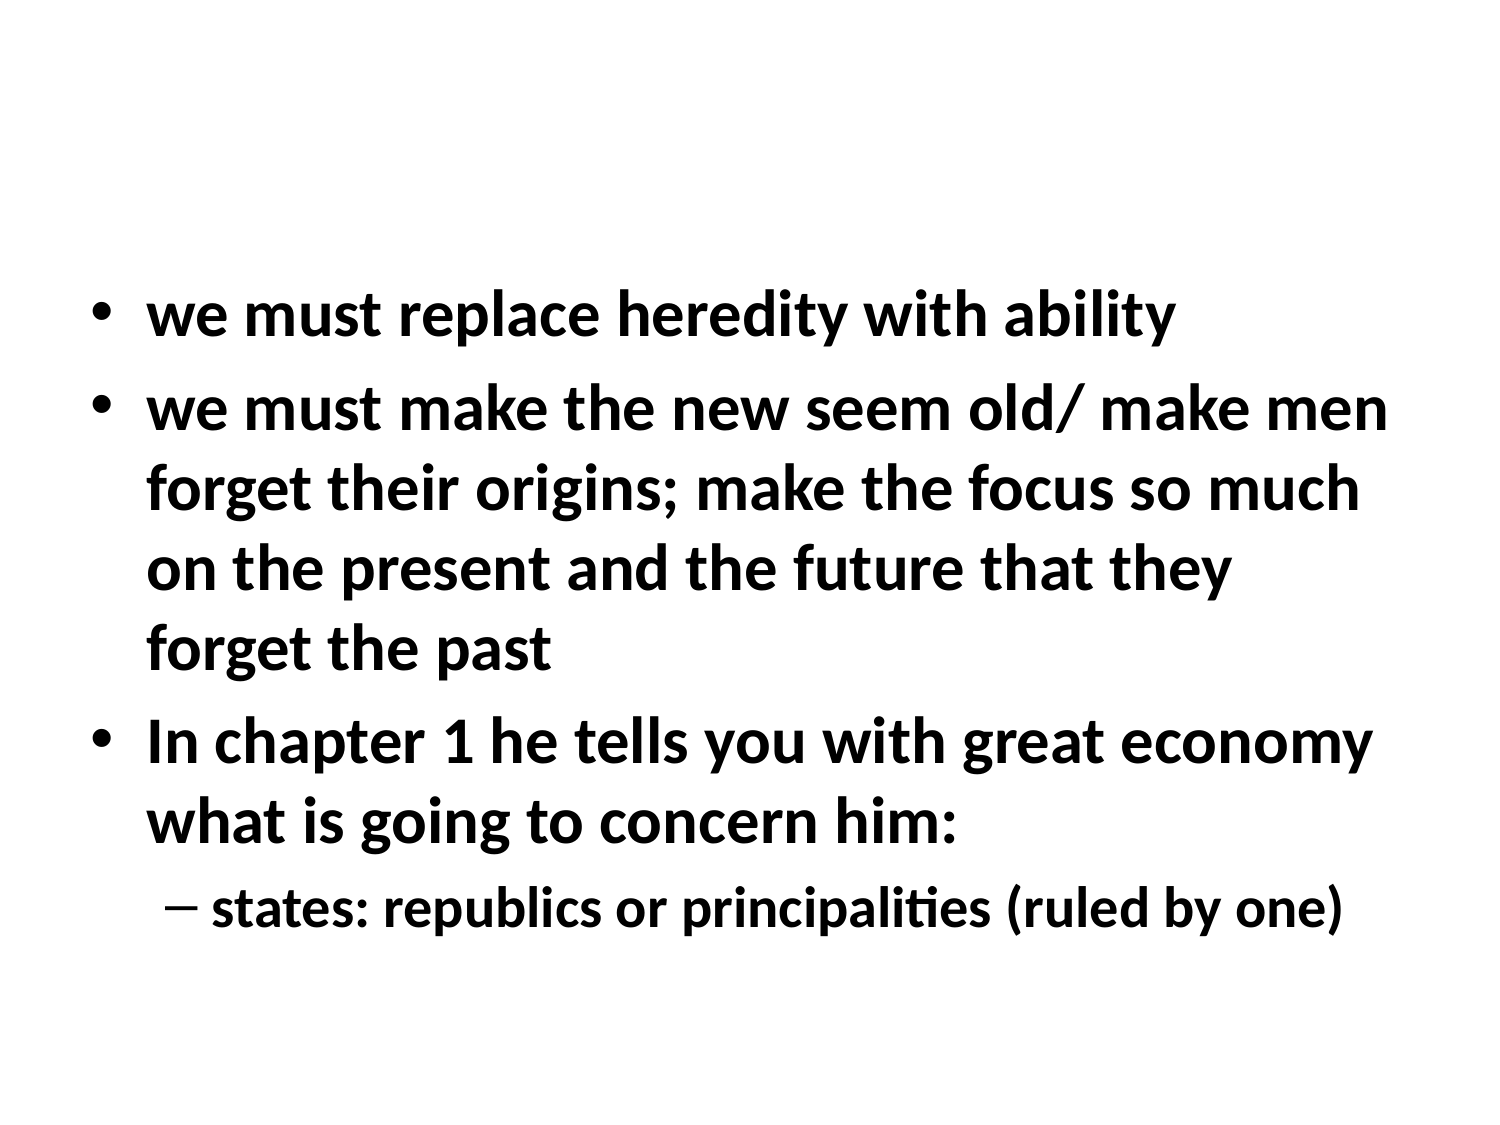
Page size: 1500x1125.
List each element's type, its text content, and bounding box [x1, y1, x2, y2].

list we must replace heredity with ability we must make the new seem old/ make men forget their origins; make the focus so much on the present and the future that they forget the past In chapter 1 he tells you with great economy what is going to concern him: states: republics or principalities (ruled by one) [75, 262, 1425, 1005]
